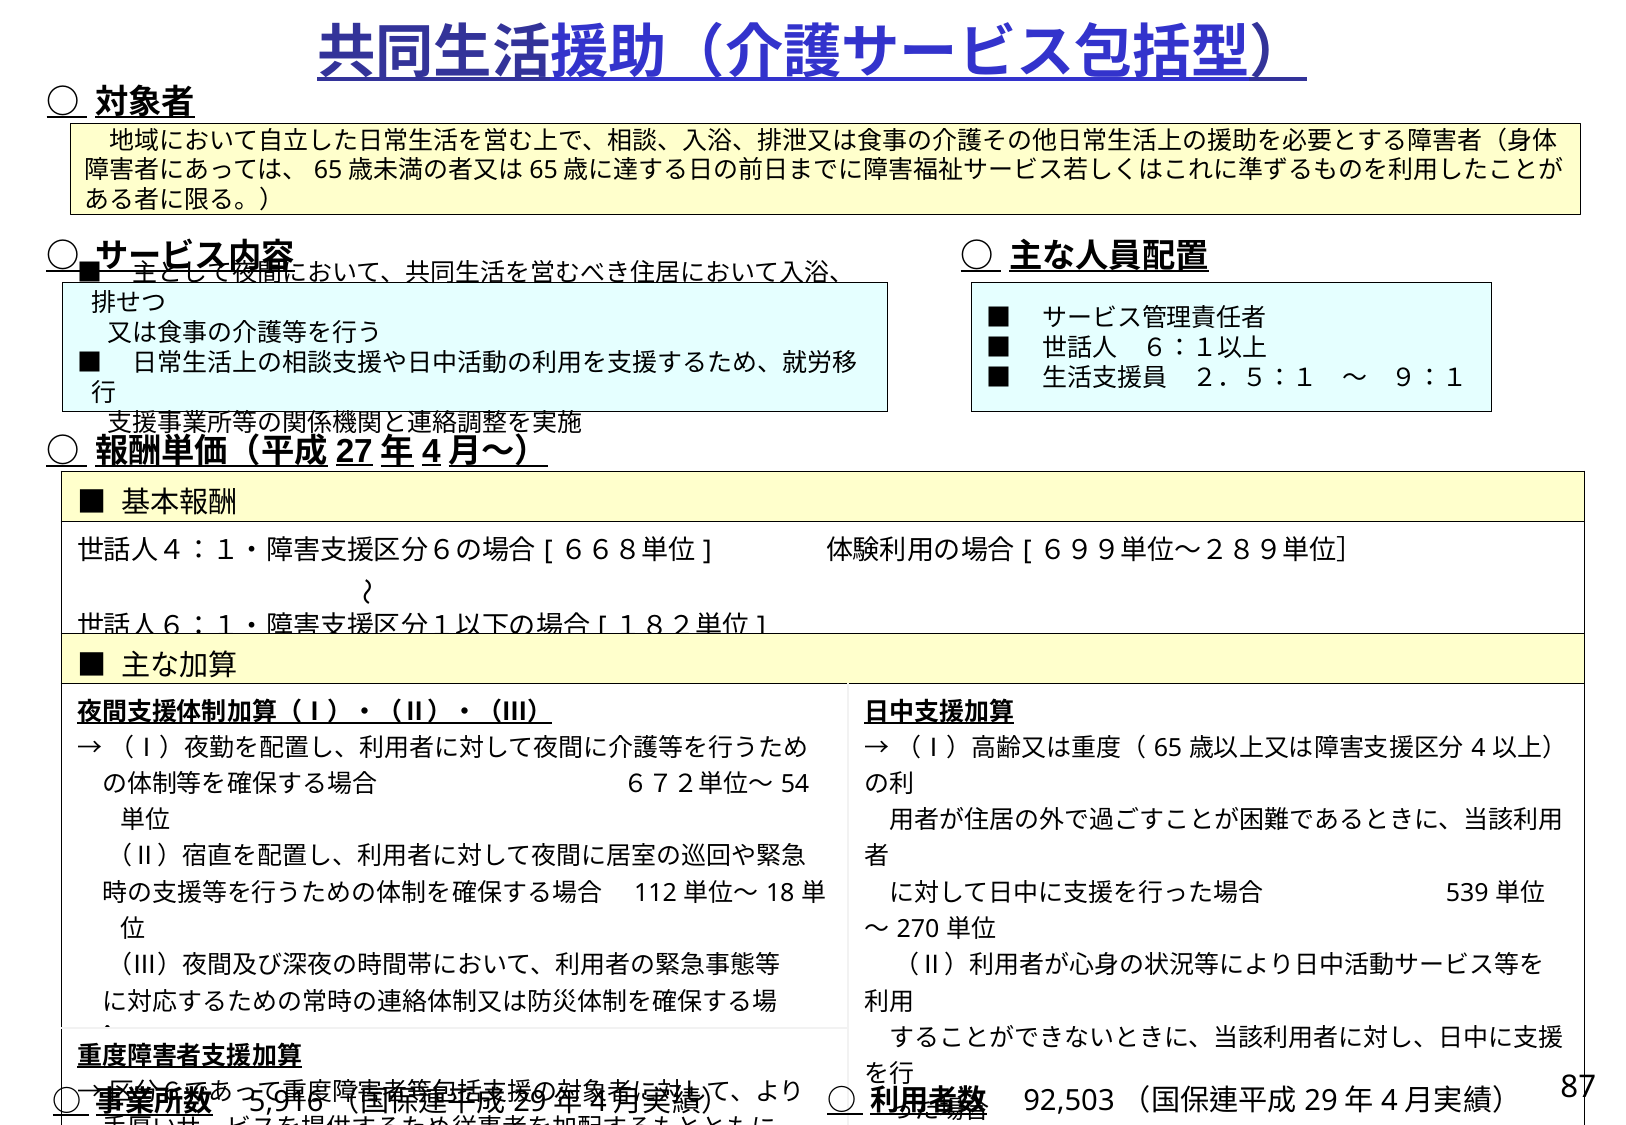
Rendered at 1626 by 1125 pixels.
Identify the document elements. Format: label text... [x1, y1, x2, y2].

slide_number 87 [1272, 1058, 1612, 1111]
text_box 共同生活援助（介護サービス包括型） [0, 7, 1625, 92]
text_box ○ 報酬単価（平成27年4月～） [31, 421, 614, 476]
table_header ■ 基本報酬 [62, 472, 1584, 521]
text_box 地域において自立した日常生活を営む上で、相談、入浴、排泄又は食事の介護その他日常生活上の援助を必要とする障害者（身体障害者にあっては、65歳未満の者又は65歳に達する日の前日までに障害福祉サービス若しくはこれに準ずるものを利用したことがある者に限る。） [68, 122, 1583, 216]
text_box ○ 対象者 [31, 72, 299, 128]
text_box ○ 事業所数 5,916（国保連平成29年4月実績） [38, 1075, 813, 1125]
text_box ○ 主な人員配置 [945, 226, 1391, 282]
text_box ○ サービス内容 [31, 226, 426, 282]
text_box ～ [328, 563, 392, 622]
text_box ■ 主として夜間において、共同生活を営むべき住居において入浴、排せつ 又は食事の介護等を行う ■ 日常生活上の相談支援や日中活動の利用を支援するため、就労移行 支援事業所等の関係機関と連絡調整を実施 [62, 282, 888, 411]
table_cell 夜間支援体制加算（Ⅰ）・（Ⅱ）・（Ⅲ） →（Ⅰ）夜勤を配置し、利用者に対して夜間に介護等を行うため の体制等を確保する場合 ６７２単位～54単位 （Ⅱ）宿直を配置し、利用者に対して夜間に居室の巡回や緊急 時の支援等を行うための体制を確保する場合 112単位～18単位 （Ⅲ）夜間及び深夜の時間帯において、利用者の緊急事態等 に対応するための常時の連絡体制又は防災体制を確保する場 合 10単位 [62, 684, 847, 1027]
table_cell 日中支援加算 →（Ⅰ）高齢又は重度（65歳以上又は障害支援区分4以上）の利 用者が住居の外で過ごすことが困難であるときに、当該利用者 に対して日中に支援を行った場合 539単位～270単位 （Ⅱ）利用者が心身の状況等により日中活動サービス等を利用 することができないときに、当該利用者に対し、日中に支援を行 った場合 539単位～135単位 医療連携体制加算（Ⅴ） →医療機関との連携等により看護師による、日常的な健康管理 を行ったり、医療ニーズが必要となった場合に適切な対応がとれ る等の体制を整備している場合 39単位 [849, 684, 1584, 1073]
table_cell ■ 主な加算 [62, 634, 1584, 683]
text_box ■ サービス管理責任者 ■ 世話人 ６：１以上 ■ 生活支援員 ２．５：１ ～ ９：１ [971, 282, 1492, 411]
table_cell 世話人４：１・障害支援区分６の場合[６６８単位] 世話人６：１・障害支援区分１以下の場合[１８２単位] [62, 522, 810, 633]
text_box ○ 利用者数 92,503（国保連平成29年4月実績） [812, 1073, 1619, 1124]
table_cell 重度障害者支援加算 →区分６であって重度障害者等包括支援の対象者に対して、より 手厚いサービスを提供するため従事者を加配するもとともに、一部 の従事者が一定の研修を終了した場合 ３６０単位 [62, 1029, 847, 1075]
table_cell 体験利用の場合[６９９単位～２８９単位］ [810, 522, 1584, 633]
